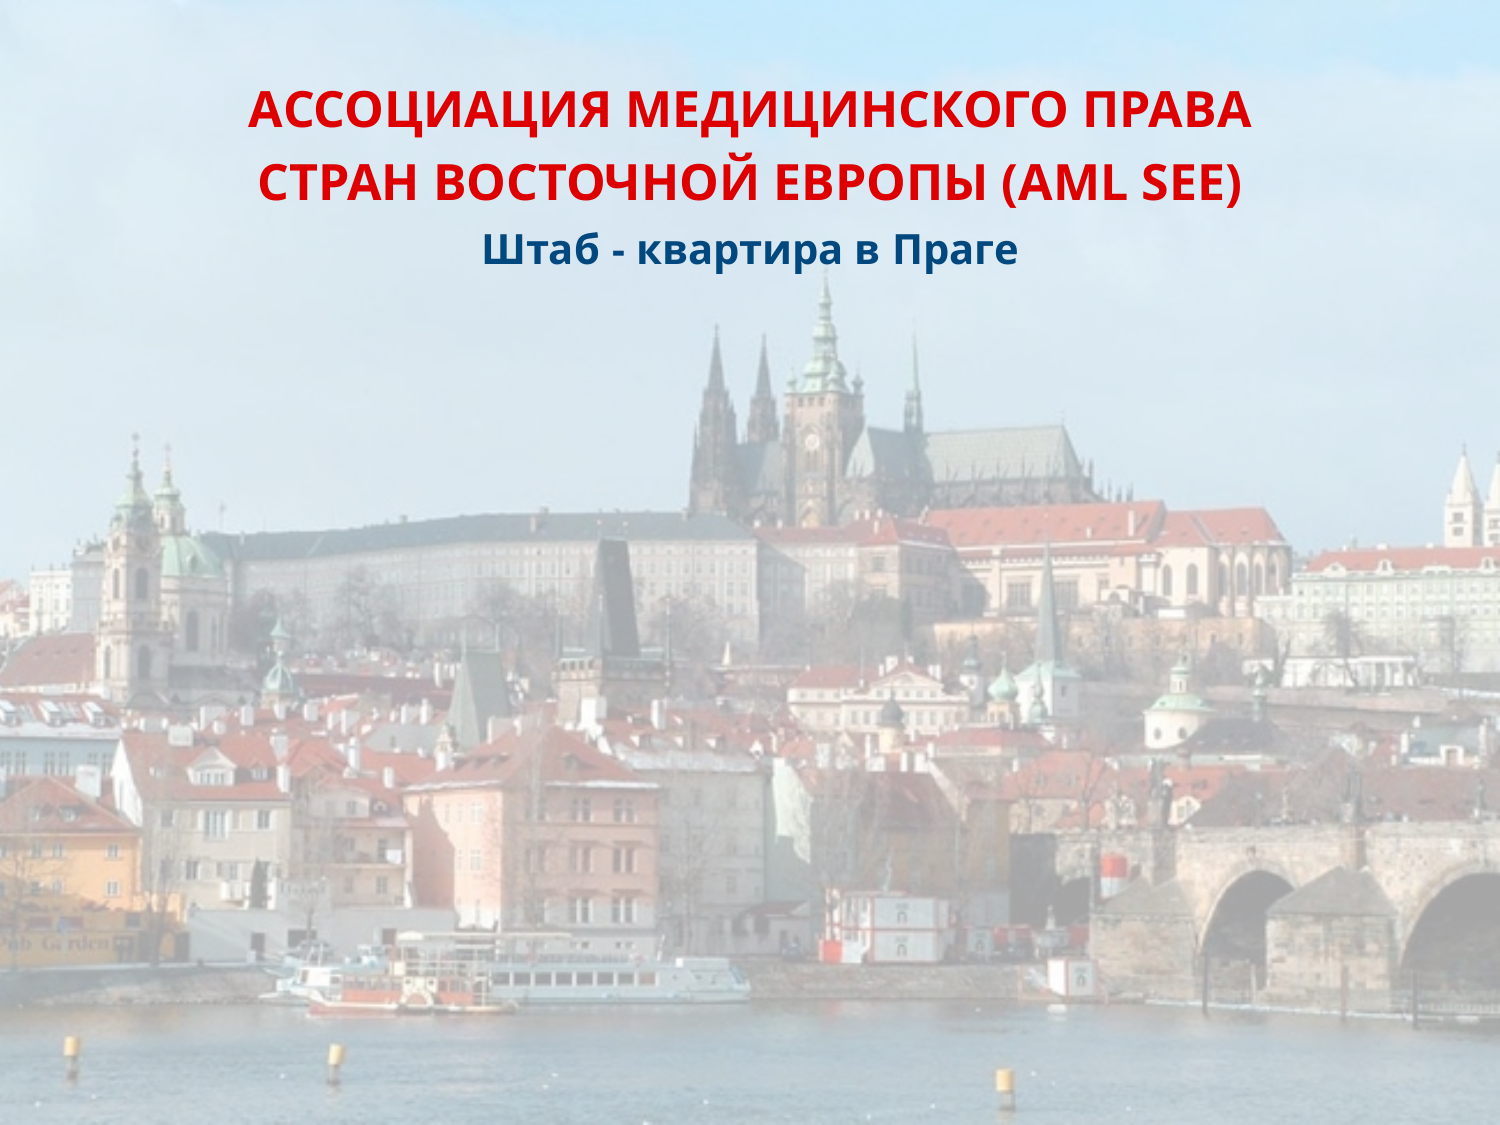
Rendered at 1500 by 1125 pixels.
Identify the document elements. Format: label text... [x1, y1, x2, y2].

text_box АССОЦИАЦИЯ МЕДИЦИНСКОГО ПРАВА СТРАН ВОСТОЧНОЙ ЕВРОПЫ (AML SEE) Штаб - квартира в Праге [46, 70, 1454, 281]
